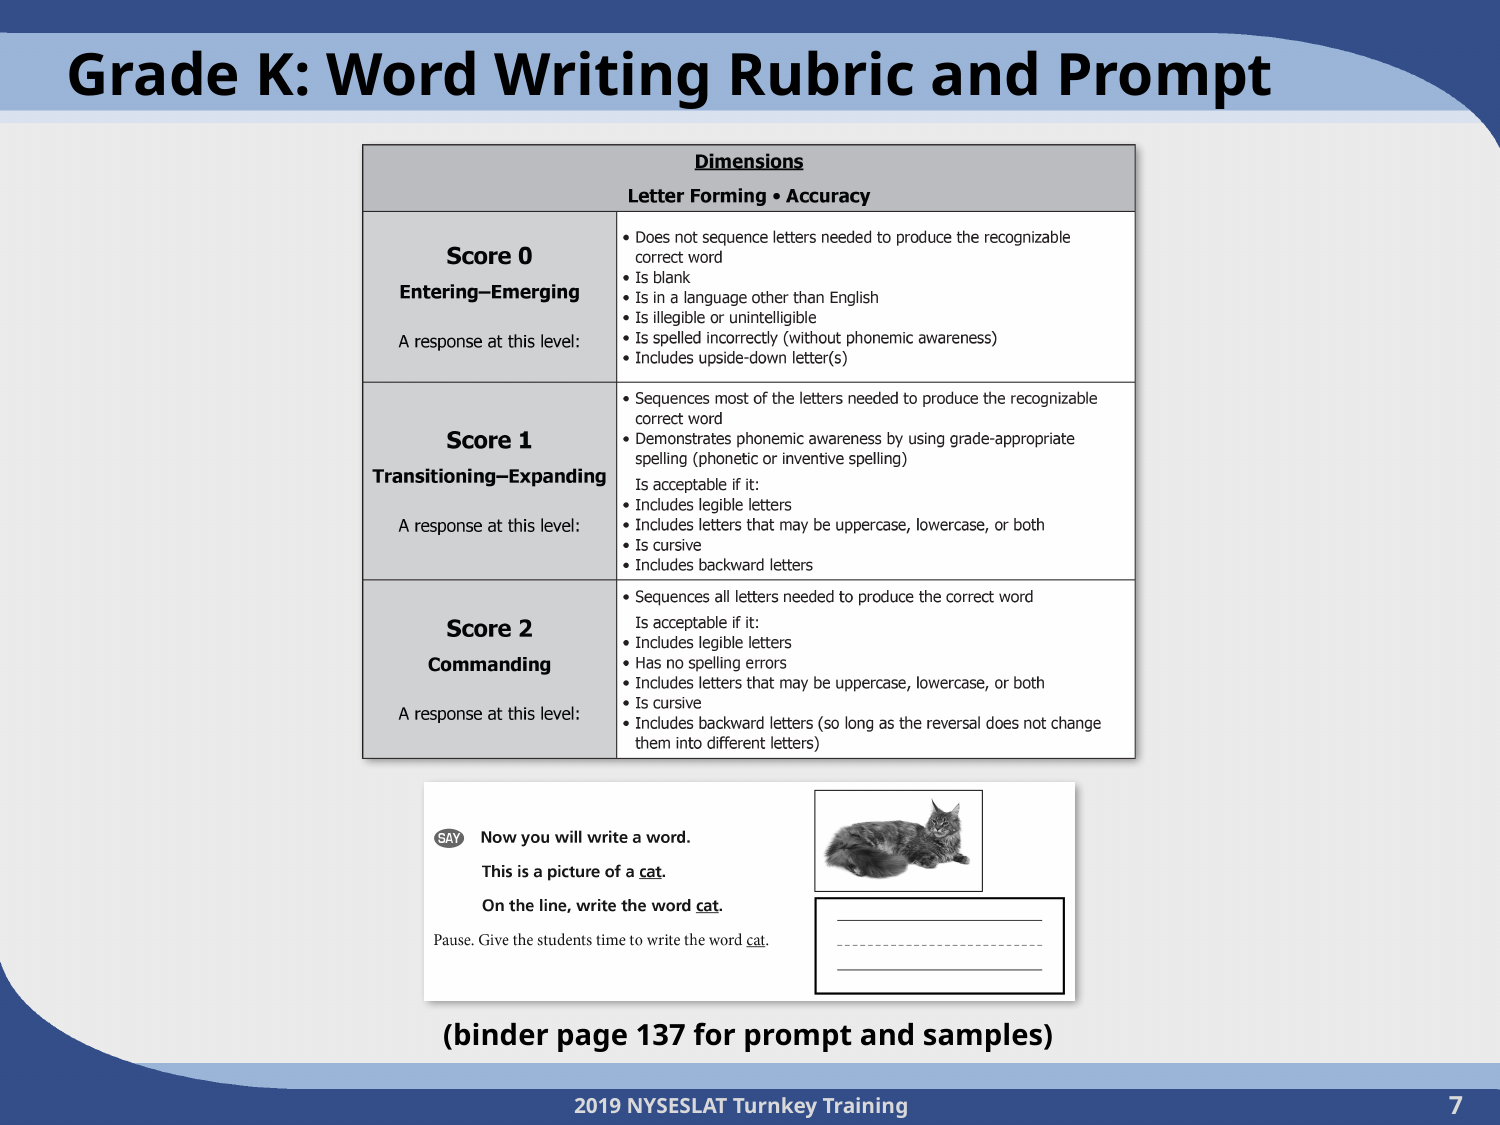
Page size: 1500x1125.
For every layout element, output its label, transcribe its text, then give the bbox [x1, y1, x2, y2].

text_box (binder page 137 for prompt and samples) [395, 1009, 1102, 1059]
slide_number 7 [1414, 1084, 1498, 1125]
picture [0, 0, 1500, 1125]
text_box Grade K: Word Writing Rubric and Prompt [51, 40, 1422, 104]
